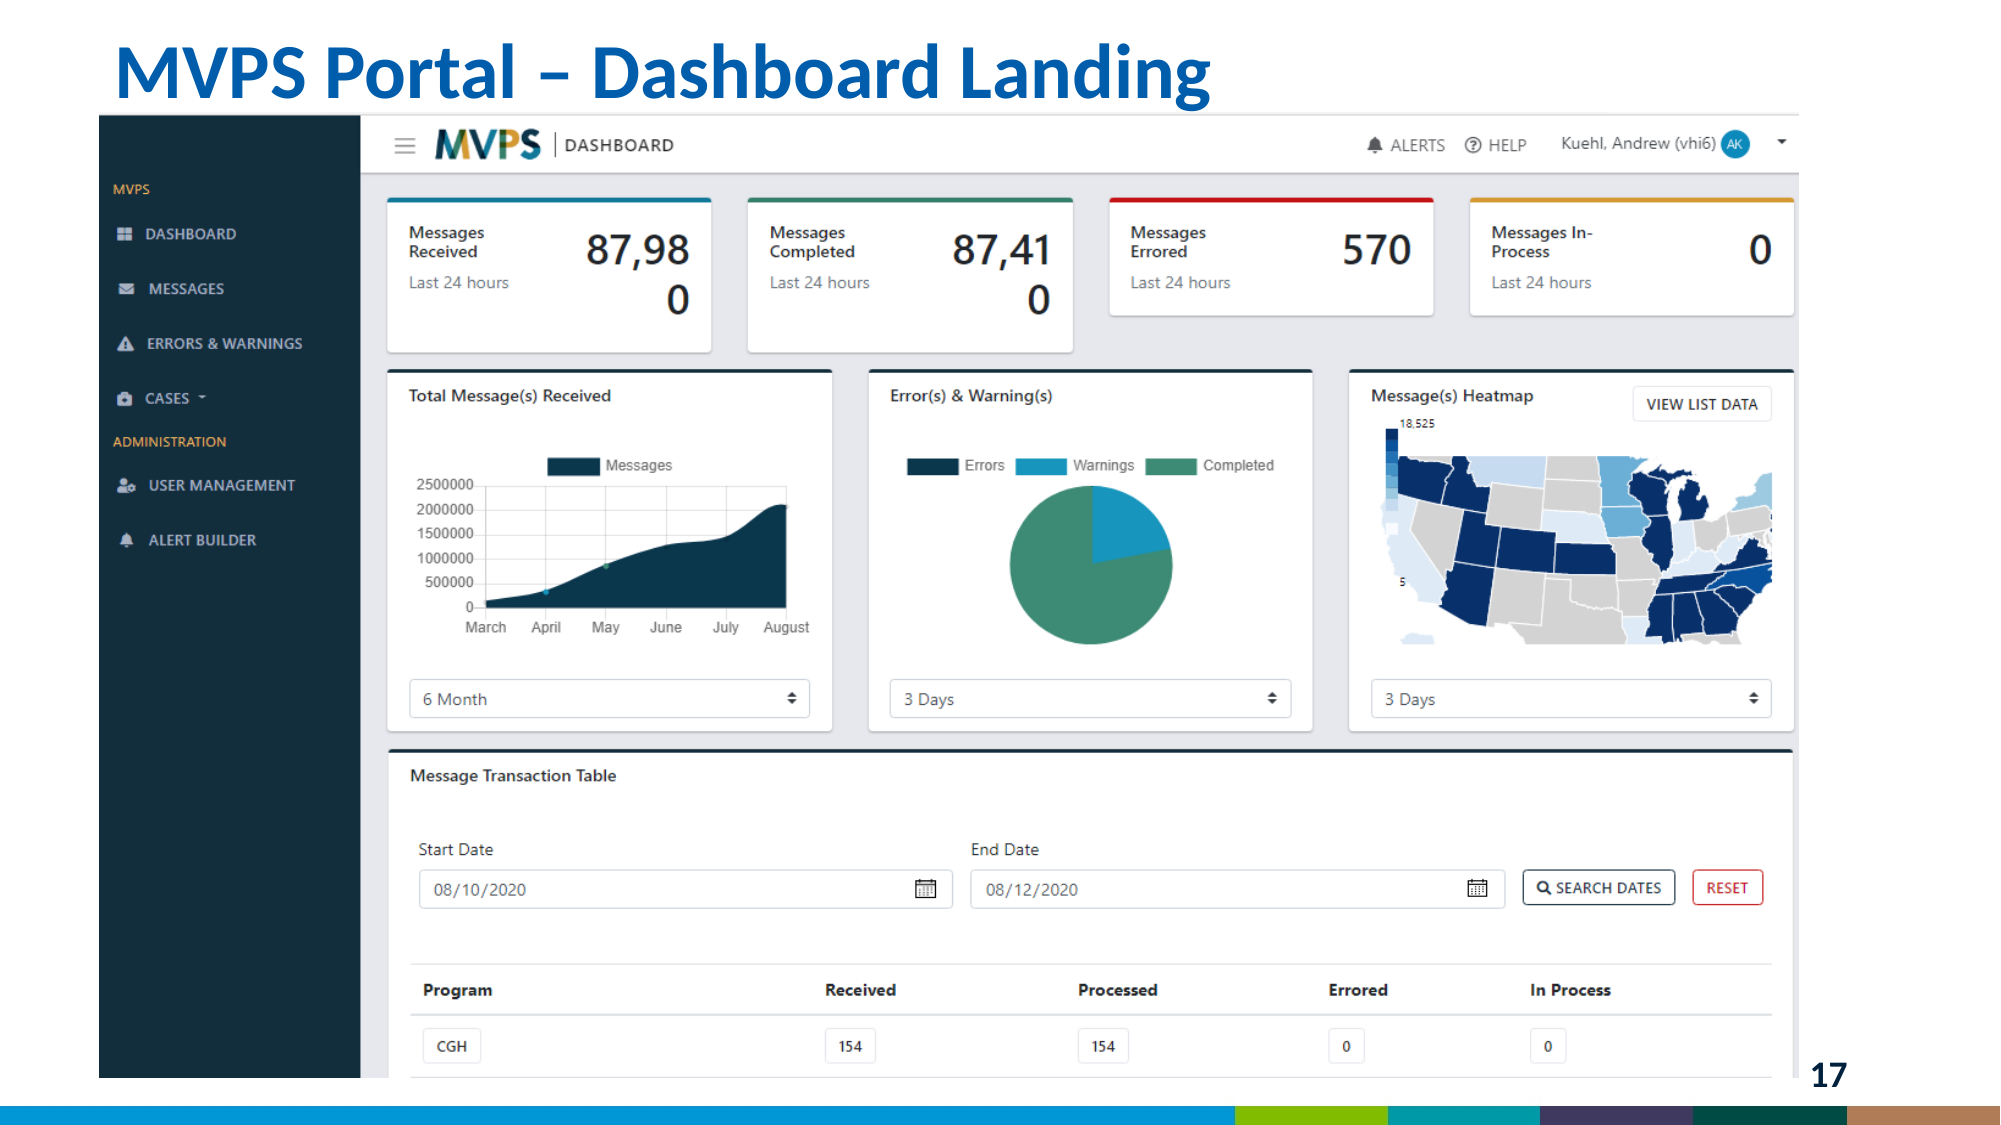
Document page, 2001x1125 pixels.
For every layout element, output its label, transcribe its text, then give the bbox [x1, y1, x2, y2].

title MVPS Portal – Dashboard Landing [99, 18, 1900, 122]
picture [0, 1096, 2000, 1125]
picture [99, 112, 1799, 1079]
